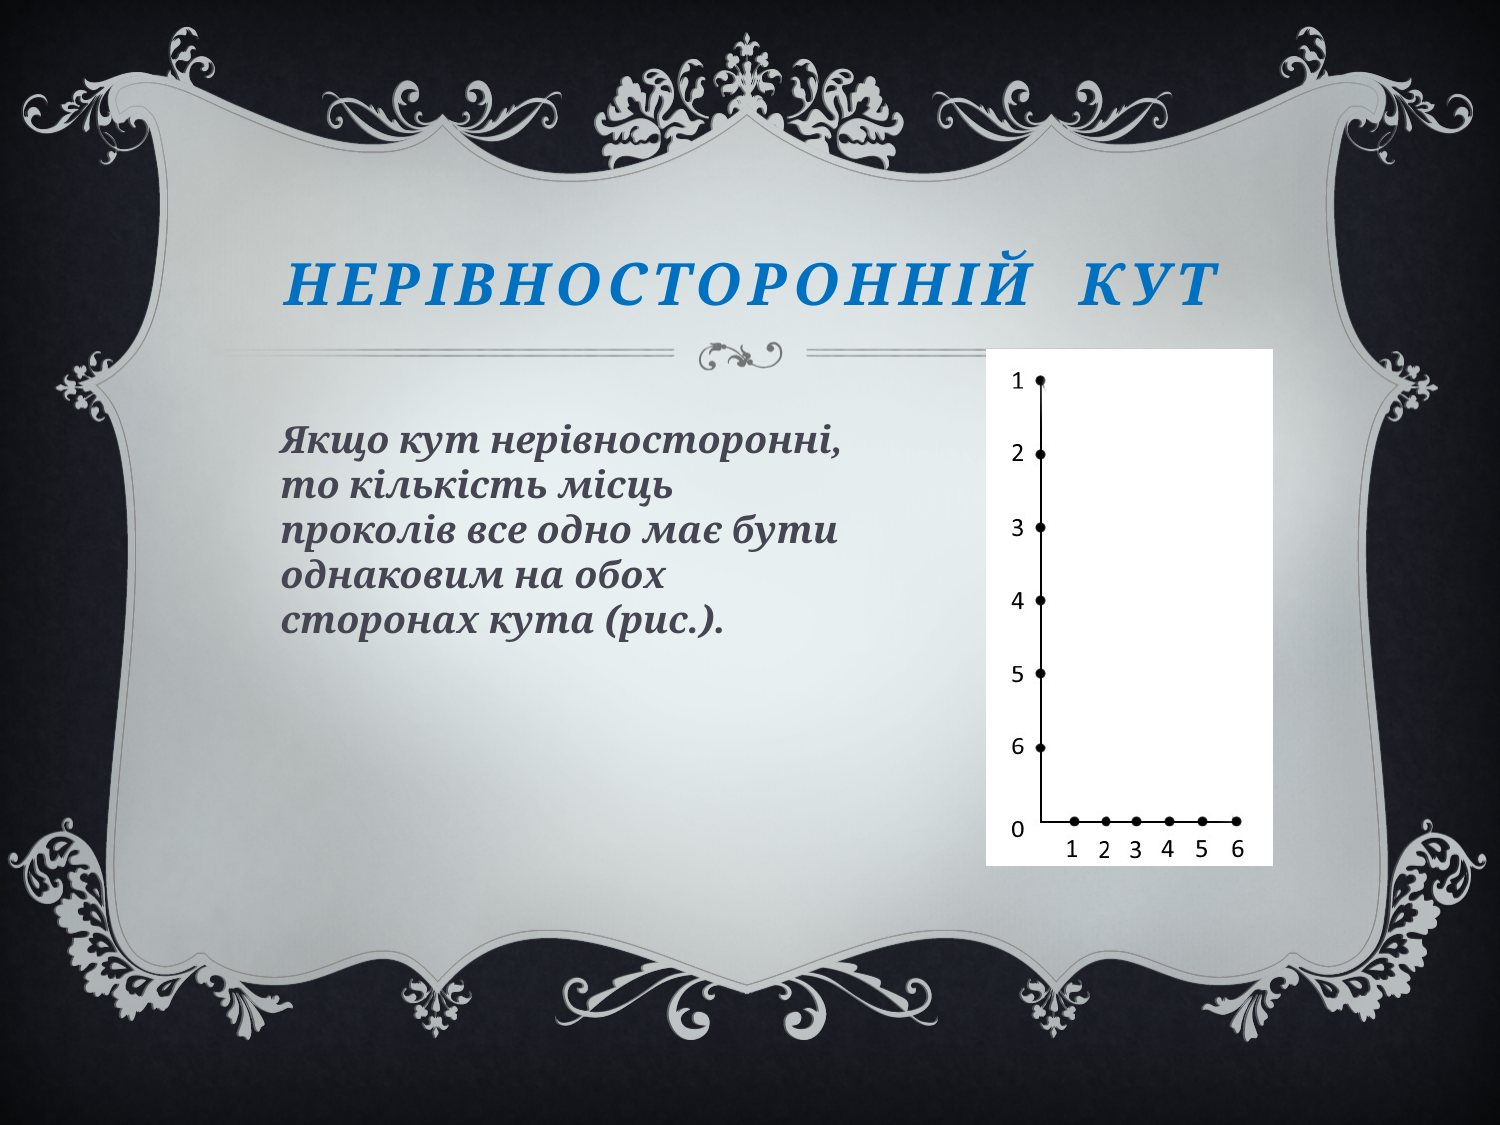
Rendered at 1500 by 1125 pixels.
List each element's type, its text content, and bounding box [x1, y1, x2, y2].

text_box Якщо кут нерівносторонні, то кількість місць проколів все одно має бути однаковим на обох сторонах кута (рис.). [265, 408, 869, 649]
picture [0, 0, 1500, 265]
picture [0, 349, 1500, 1125]
title Нерівносторонній кут [225, 212, 1275, 325]
